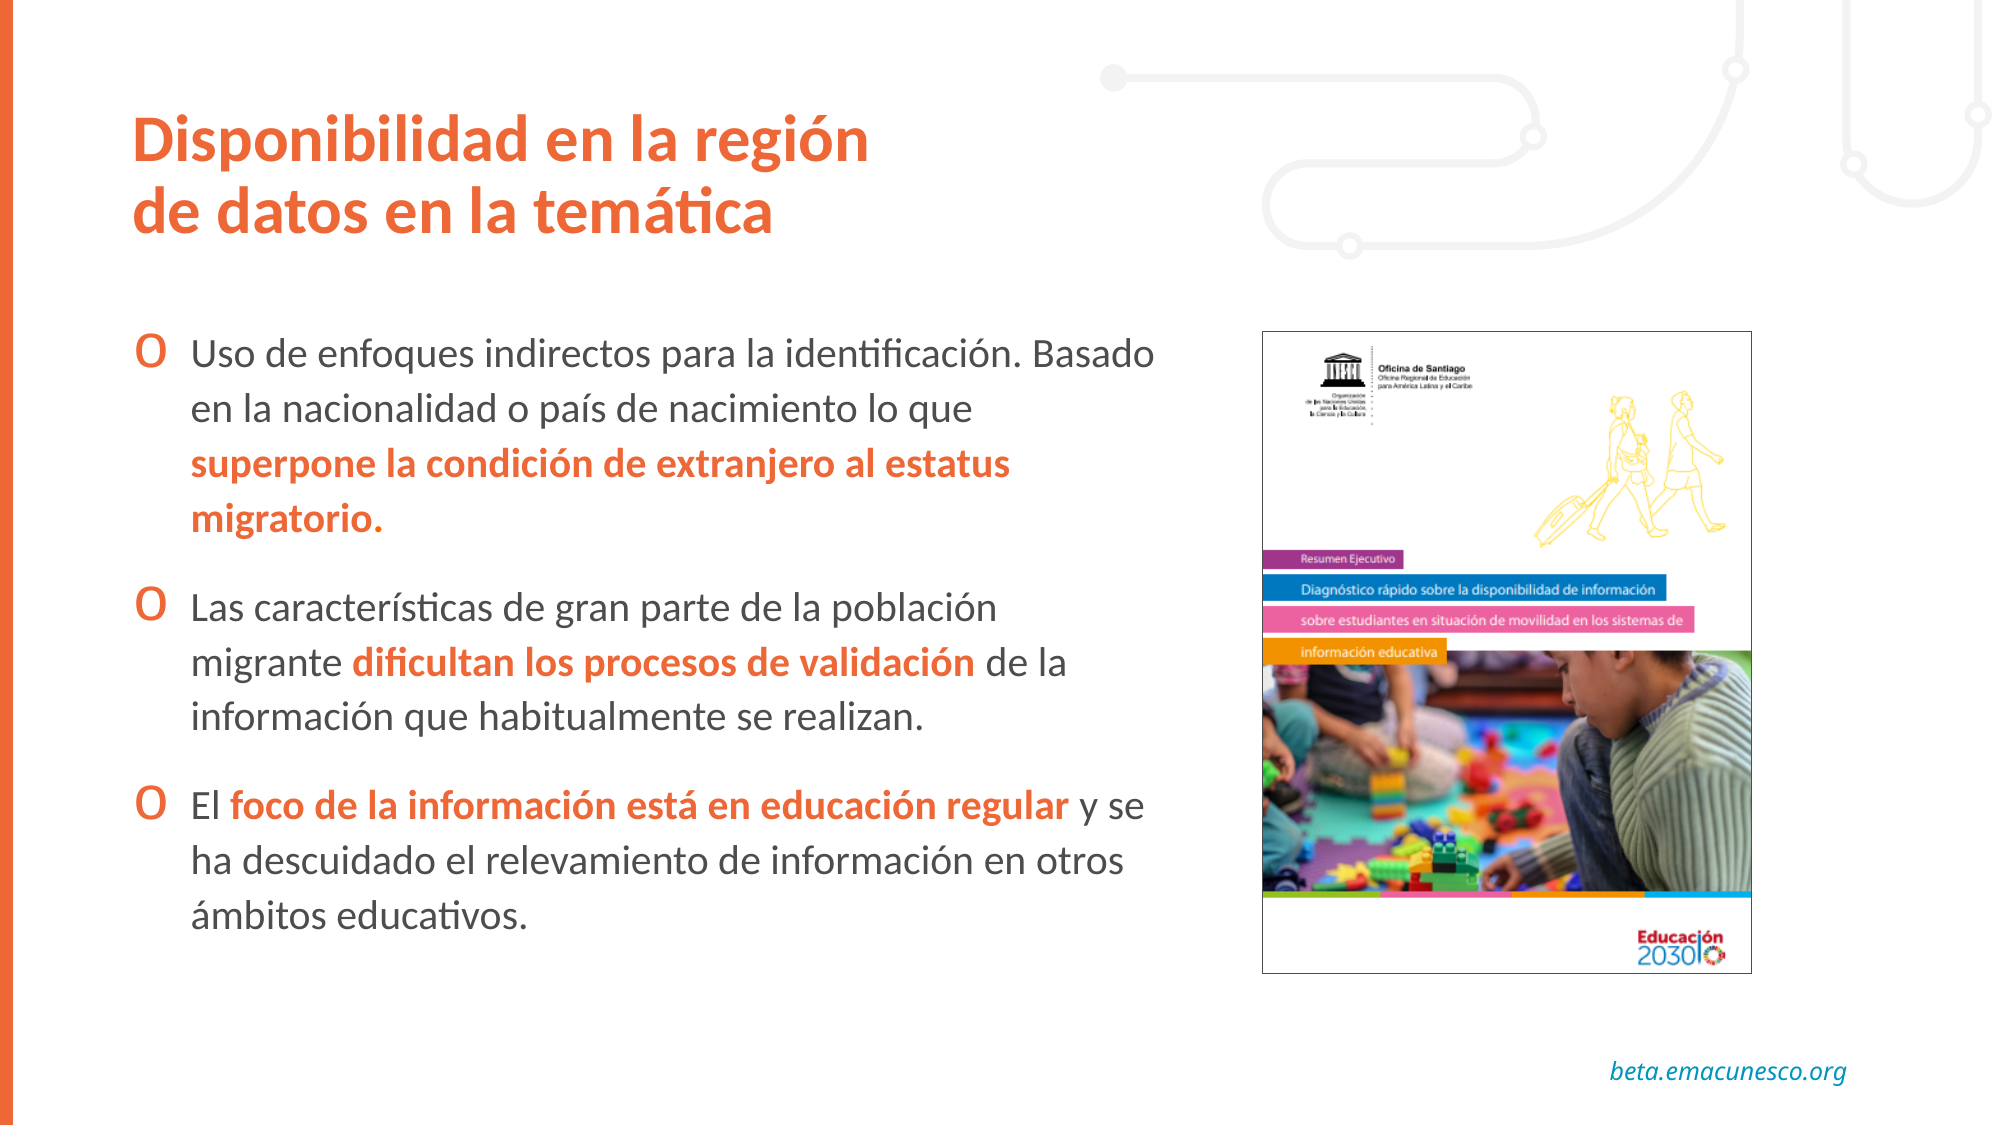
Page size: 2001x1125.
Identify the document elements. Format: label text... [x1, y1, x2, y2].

picture [1262, 331, 1752, 974]
text_box Disponibilidad en la región de datos en la temática [117, 96, 959, 313]
text_box Uso de enfoques indirectos para la identificación. Basado en la nacionalidad o país de nacimiento lo que superpone la condición de extranjero al estatus migratorio. Las características de gran parte de la población migrante dificultan los procesos de validación de la información que habitualmente se realizan. El foco de la información está en educación regular y se ha descuidado el relevamiento de información en otros ámbitos educativos. [117, 313, 1174, 886]
